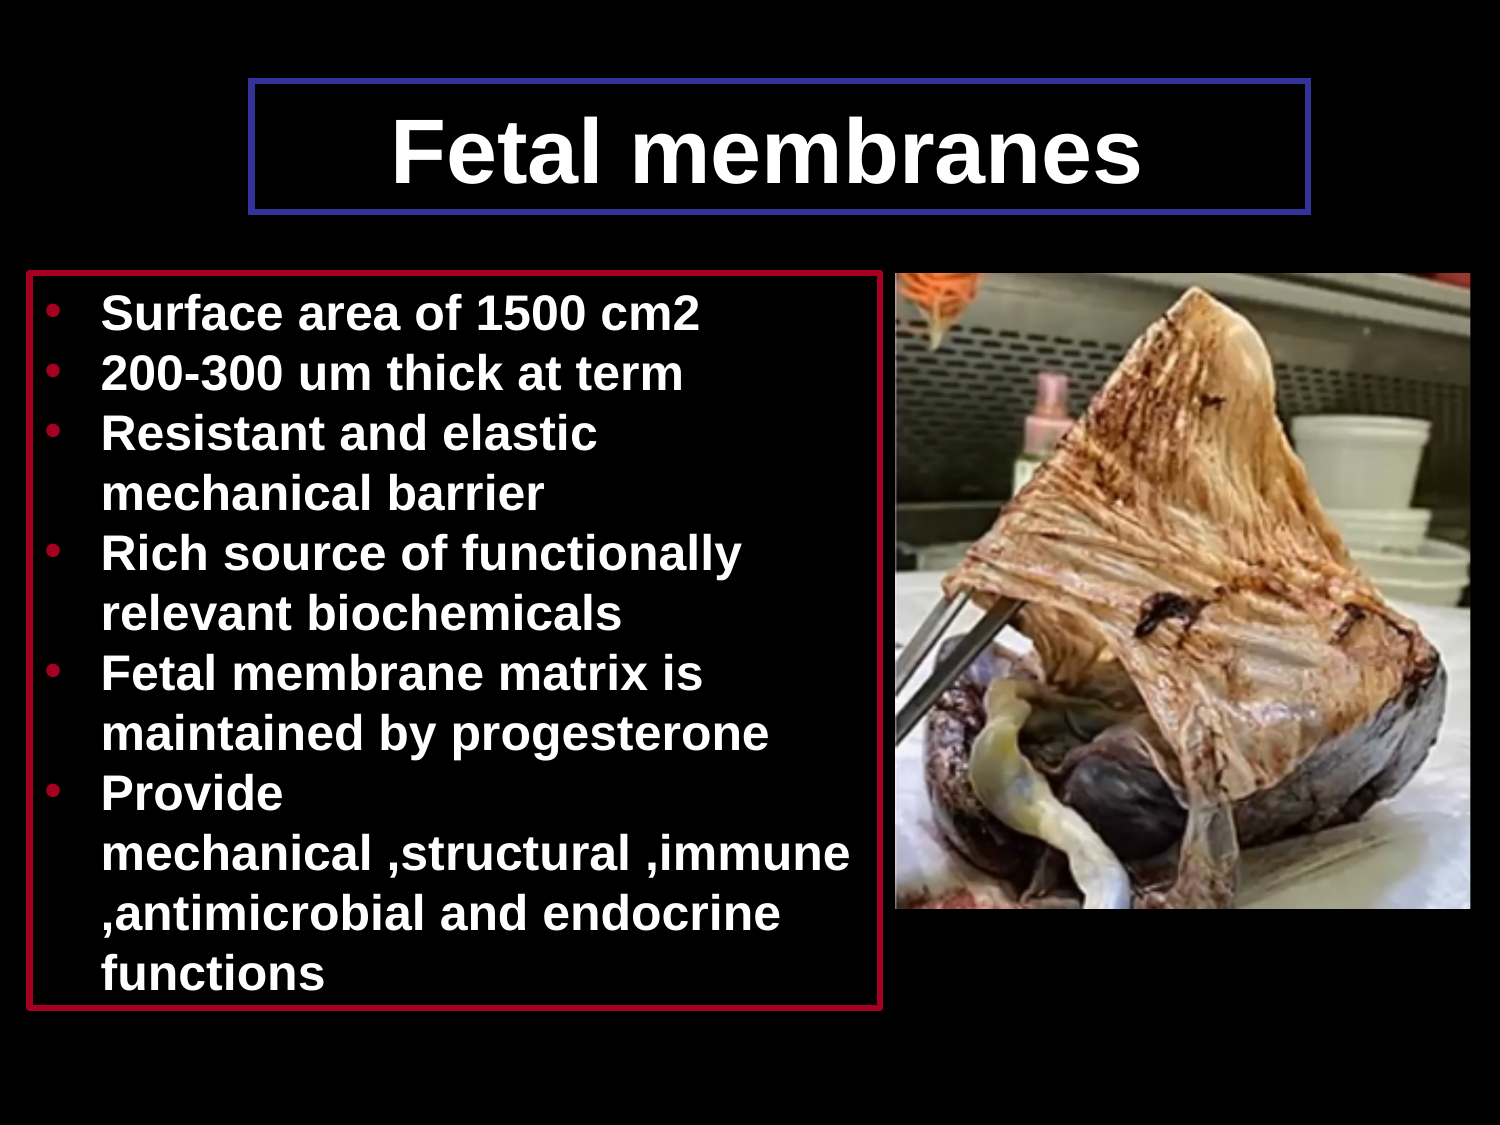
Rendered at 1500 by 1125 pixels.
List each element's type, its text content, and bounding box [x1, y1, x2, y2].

text_box Surface area of 1500 cm2 200-300 um thick at term Resistant and elastic mechanical barrier Rich source of functionally relevant biochemicals Fetal membrane matrix is maintained by progesterone Provide mechanical ,structural ,immune ,antimicrobial and endocrine functions [29, 272, 881, 1008]
picture [894, 272, 1471, 910]
title Fetal membranes [248, 78, 1311, 215]
